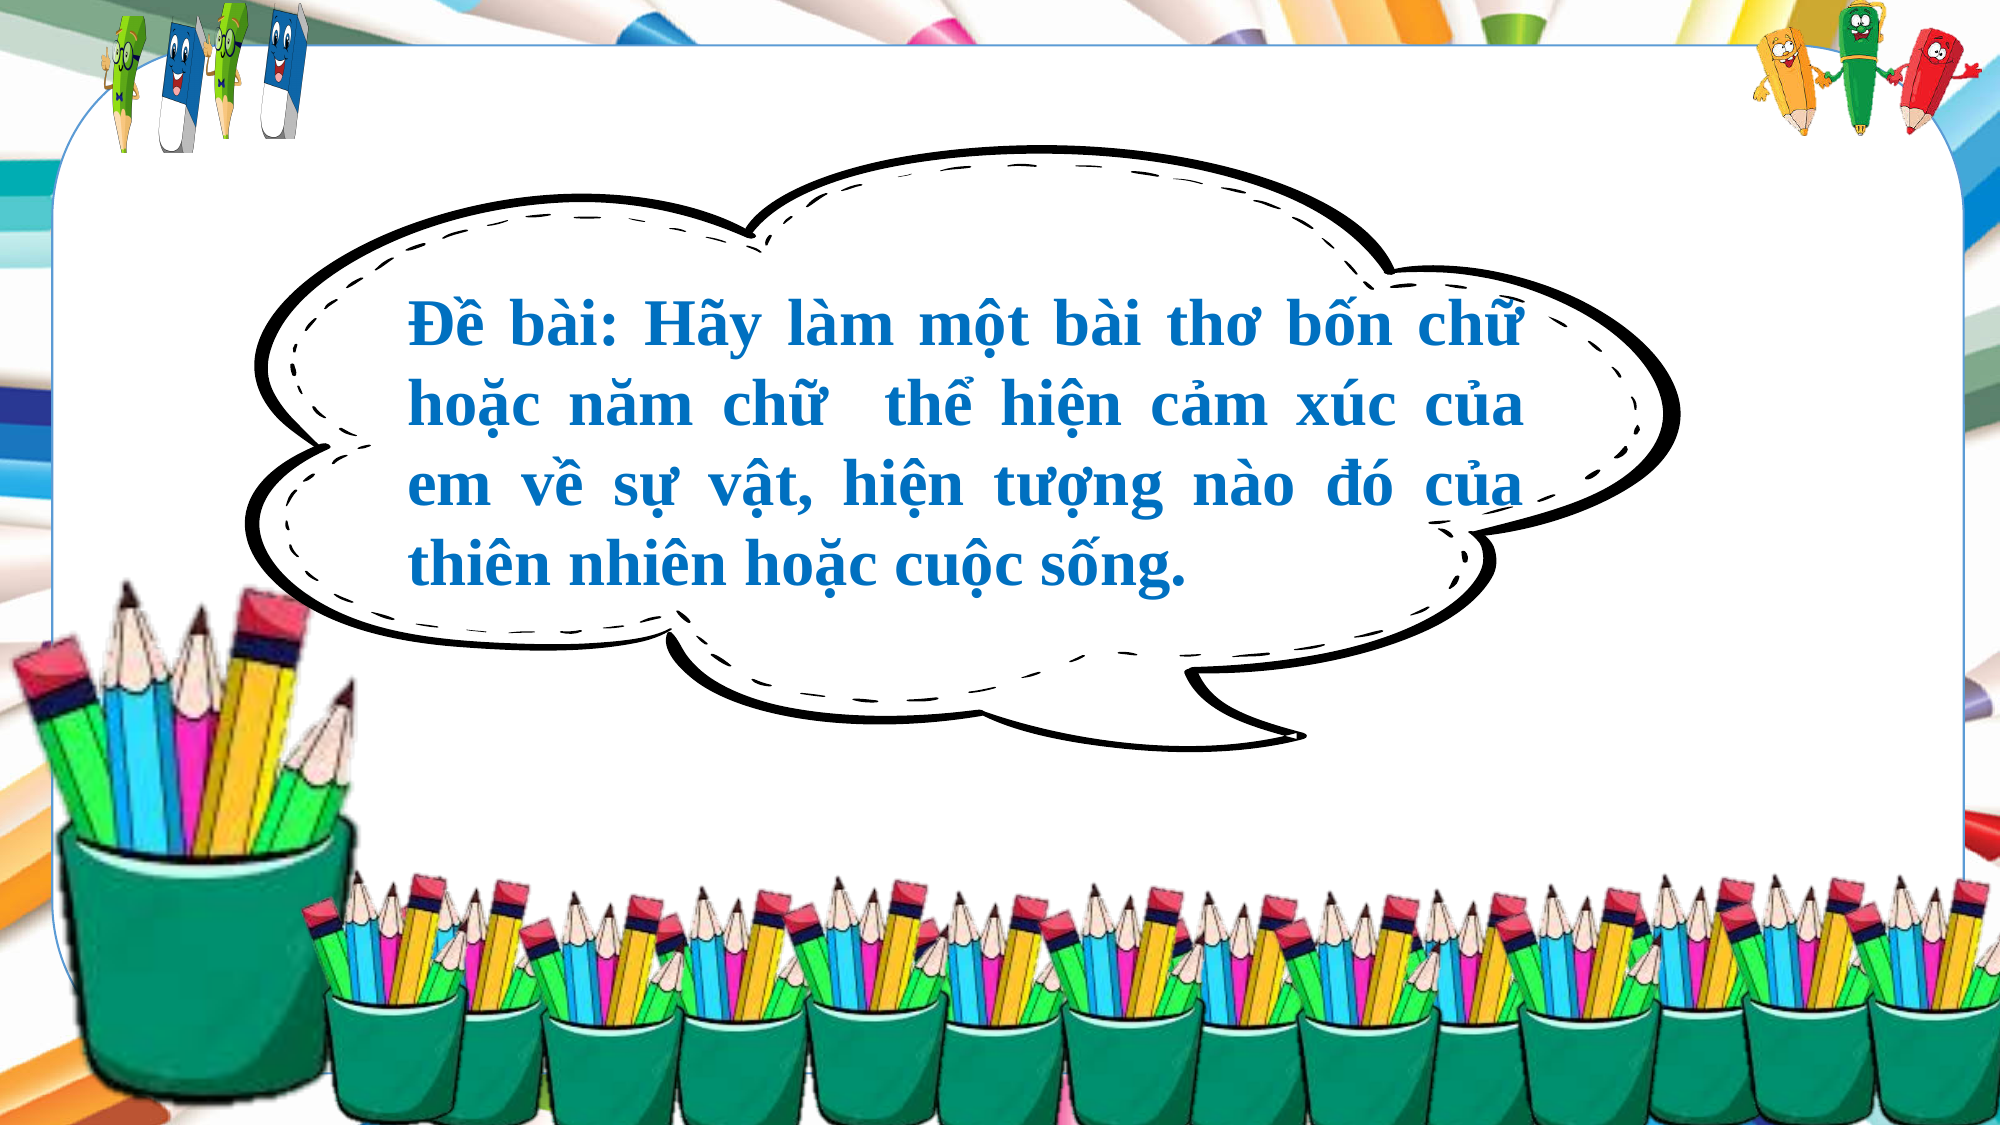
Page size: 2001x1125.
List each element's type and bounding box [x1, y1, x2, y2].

picture [0, 0, 2000, 1125]
text_box [214, 142, 1687, 760]
